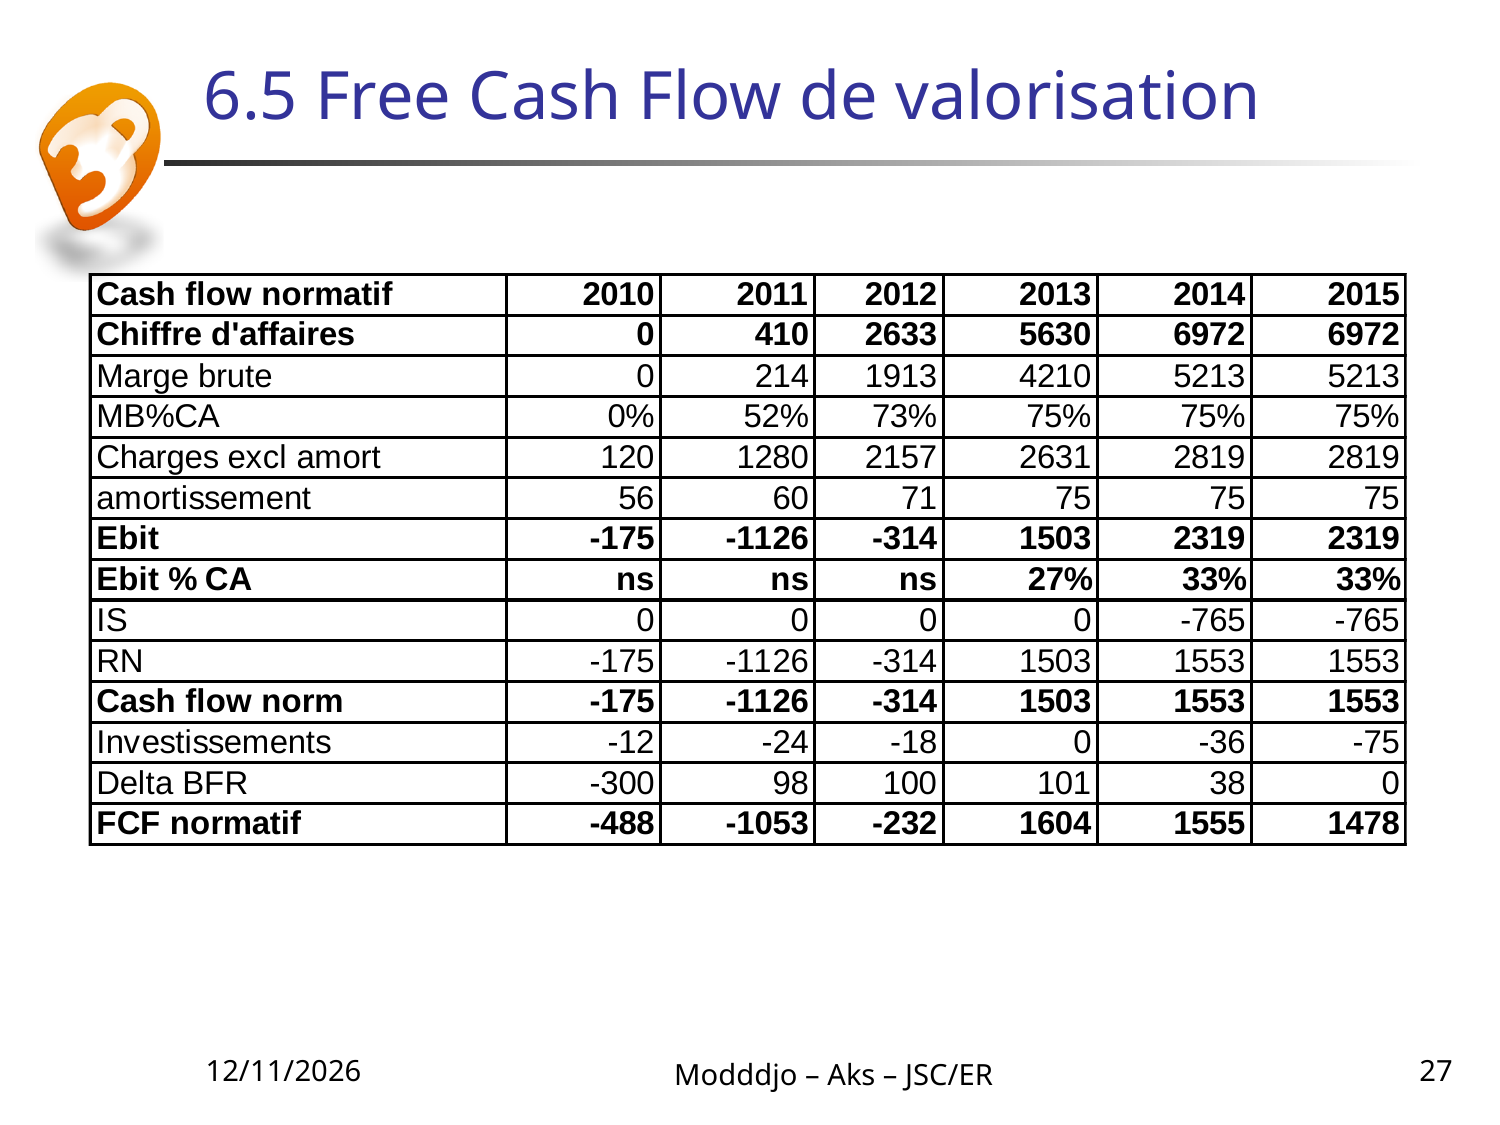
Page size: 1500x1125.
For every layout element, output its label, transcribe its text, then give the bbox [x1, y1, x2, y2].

picture [35, 79, 1408, 847]
slide_number 27 [1154, 1023, 1468, 1100]
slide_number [190, 1023, 504, 1100]
footer Modddjo – Aks – JSC/ER [599, 1023, 1076, 1100]
title 6.5 Free Cash Flow de valorisation [188, 34, 1468, 141]
